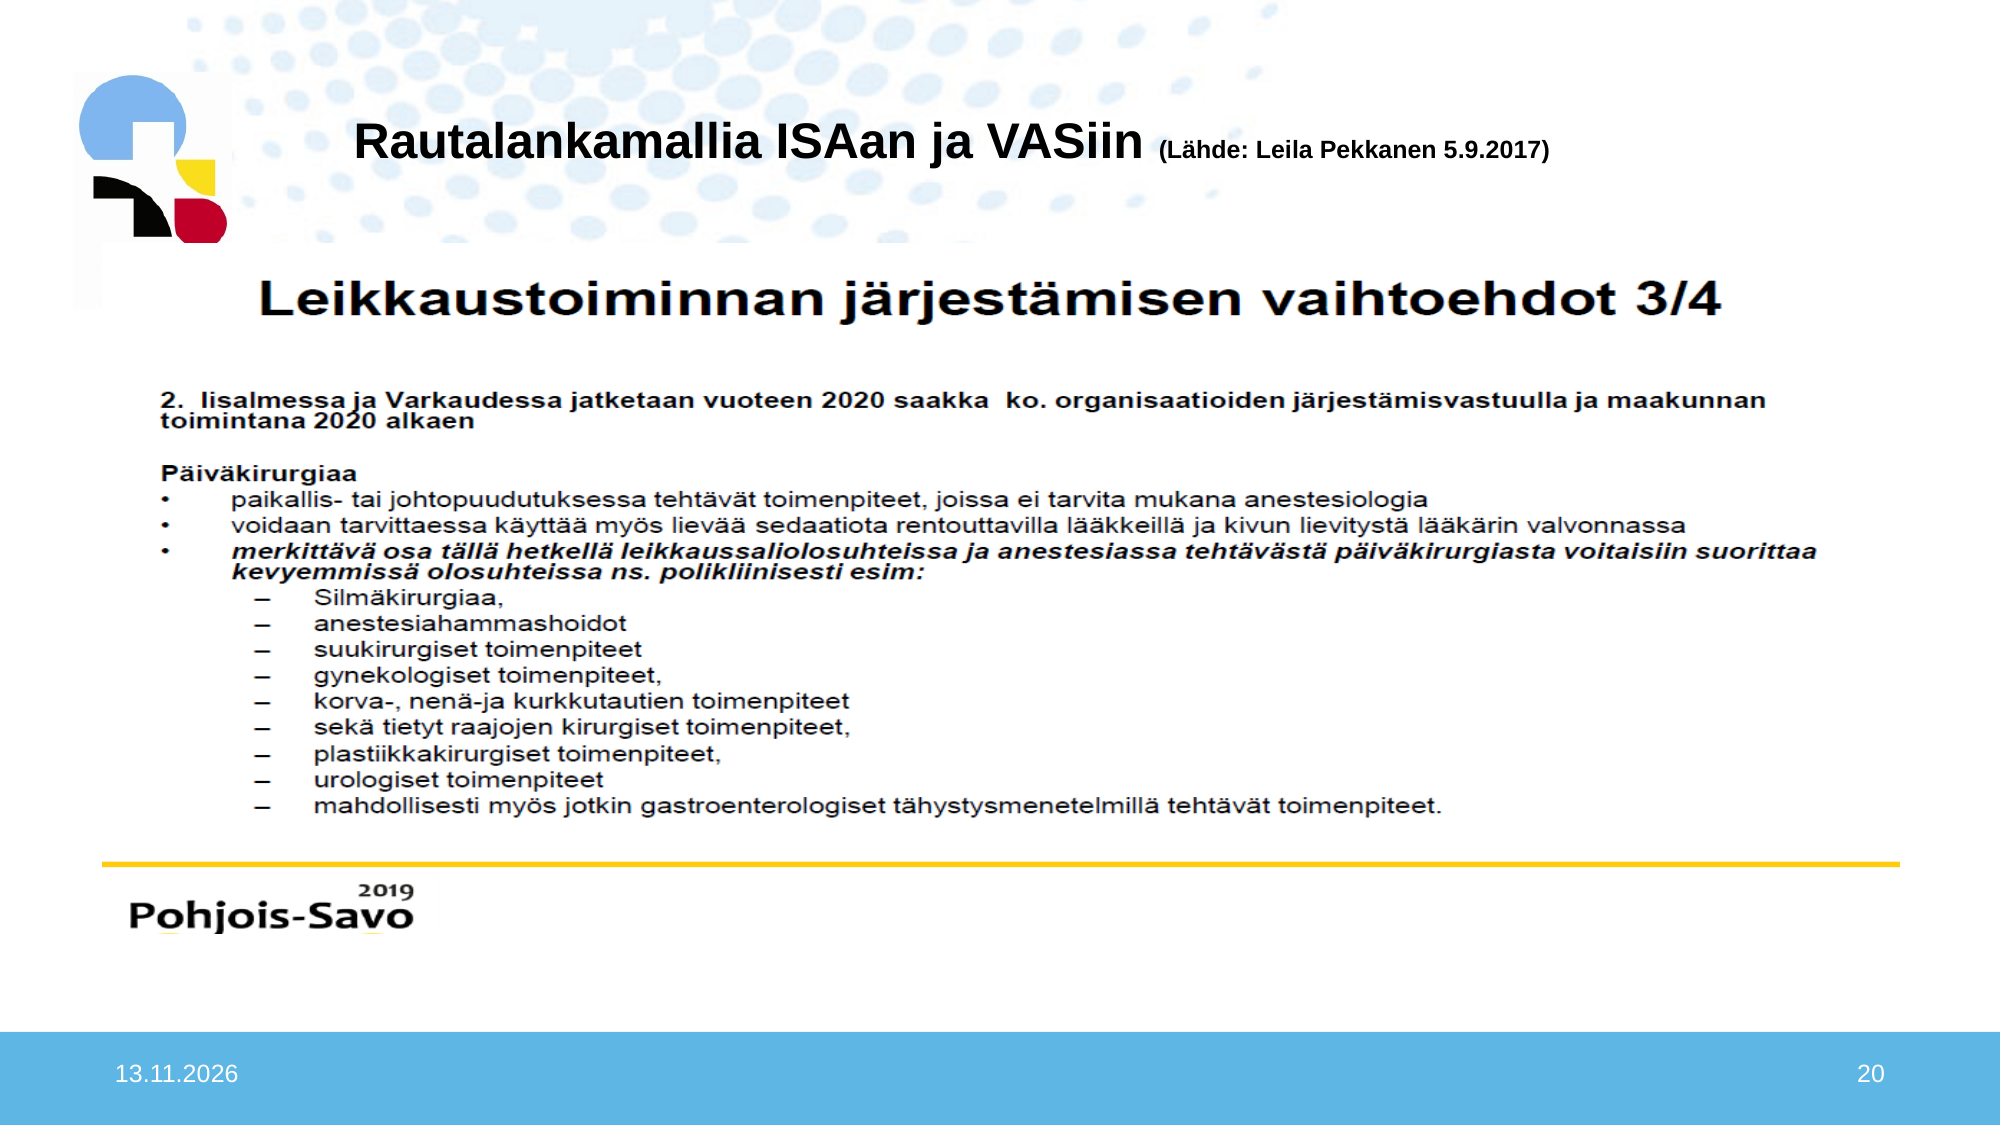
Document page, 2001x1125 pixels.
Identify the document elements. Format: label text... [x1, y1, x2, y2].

picture [73, 0, 2000, 461]
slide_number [99, 1042, 567, 1103]
title Rautalankamallia ISAan ja VASiin (Lähde: Leila Pekkanen 5.9.2017) [338, 45, 1900, 233]
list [102, 243, 1901, 934]
slide_number 20 [1433, 1042, 1900, 1103]
